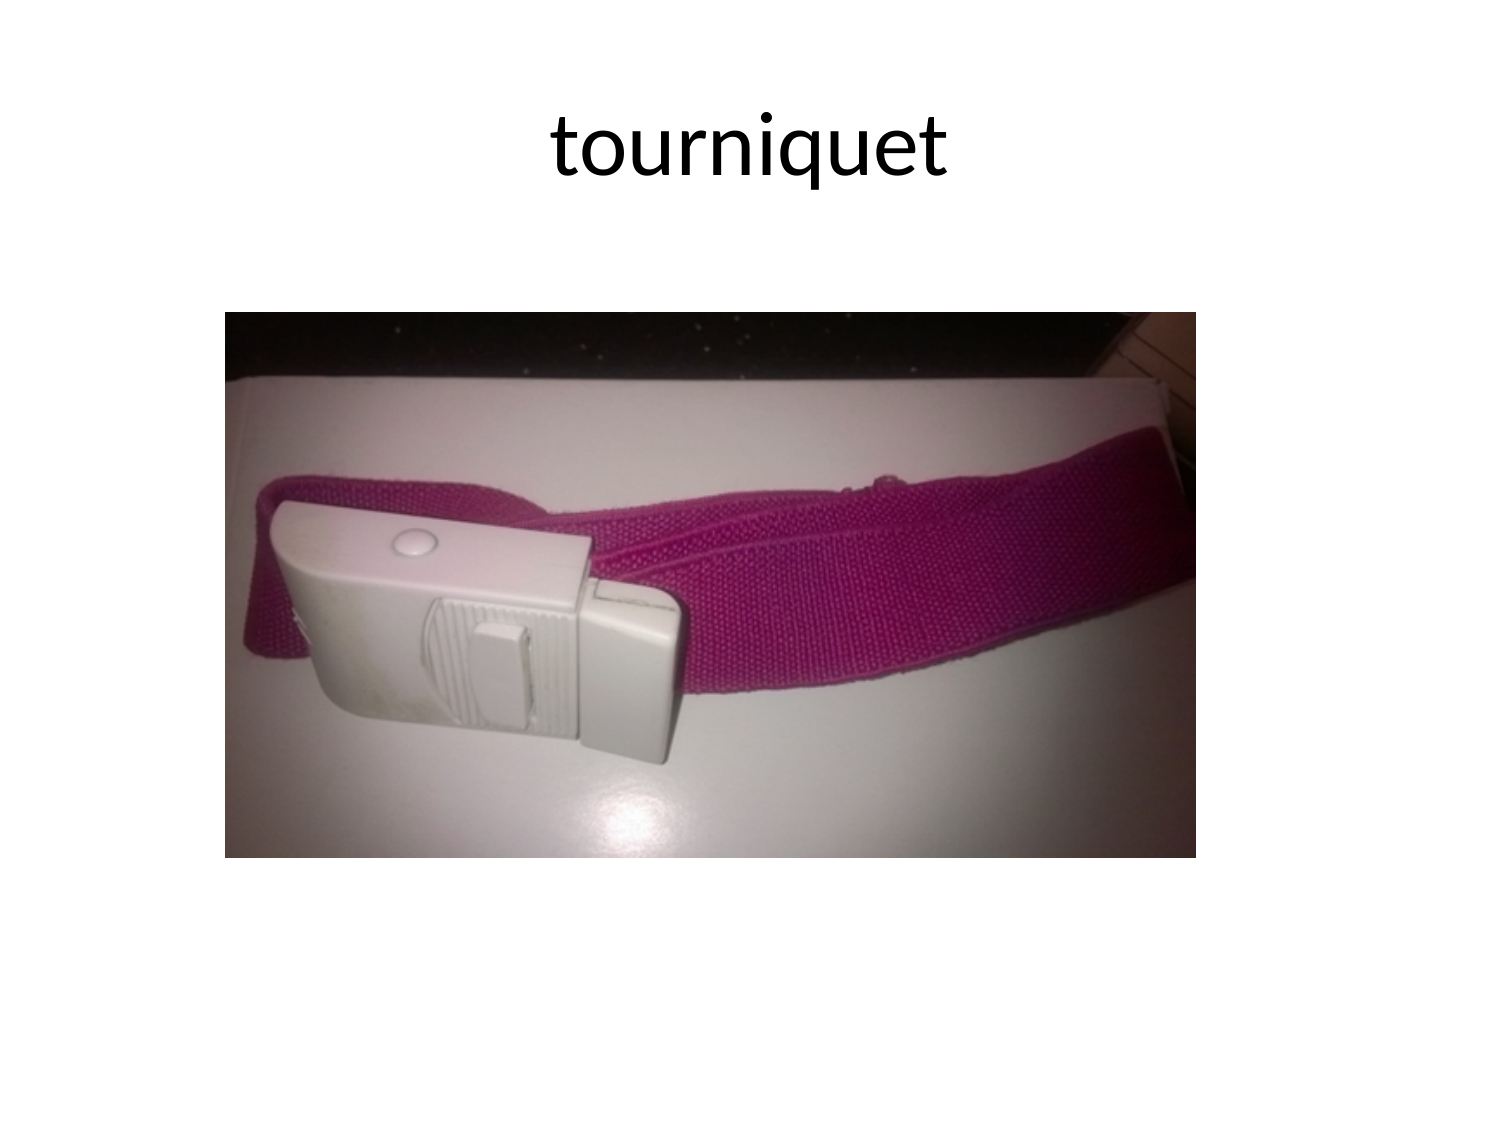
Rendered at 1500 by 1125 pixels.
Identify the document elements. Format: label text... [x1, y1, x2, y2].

picture [224, 312, 1196, 858]
title tourniquet [75, 45, 1425, 233]
